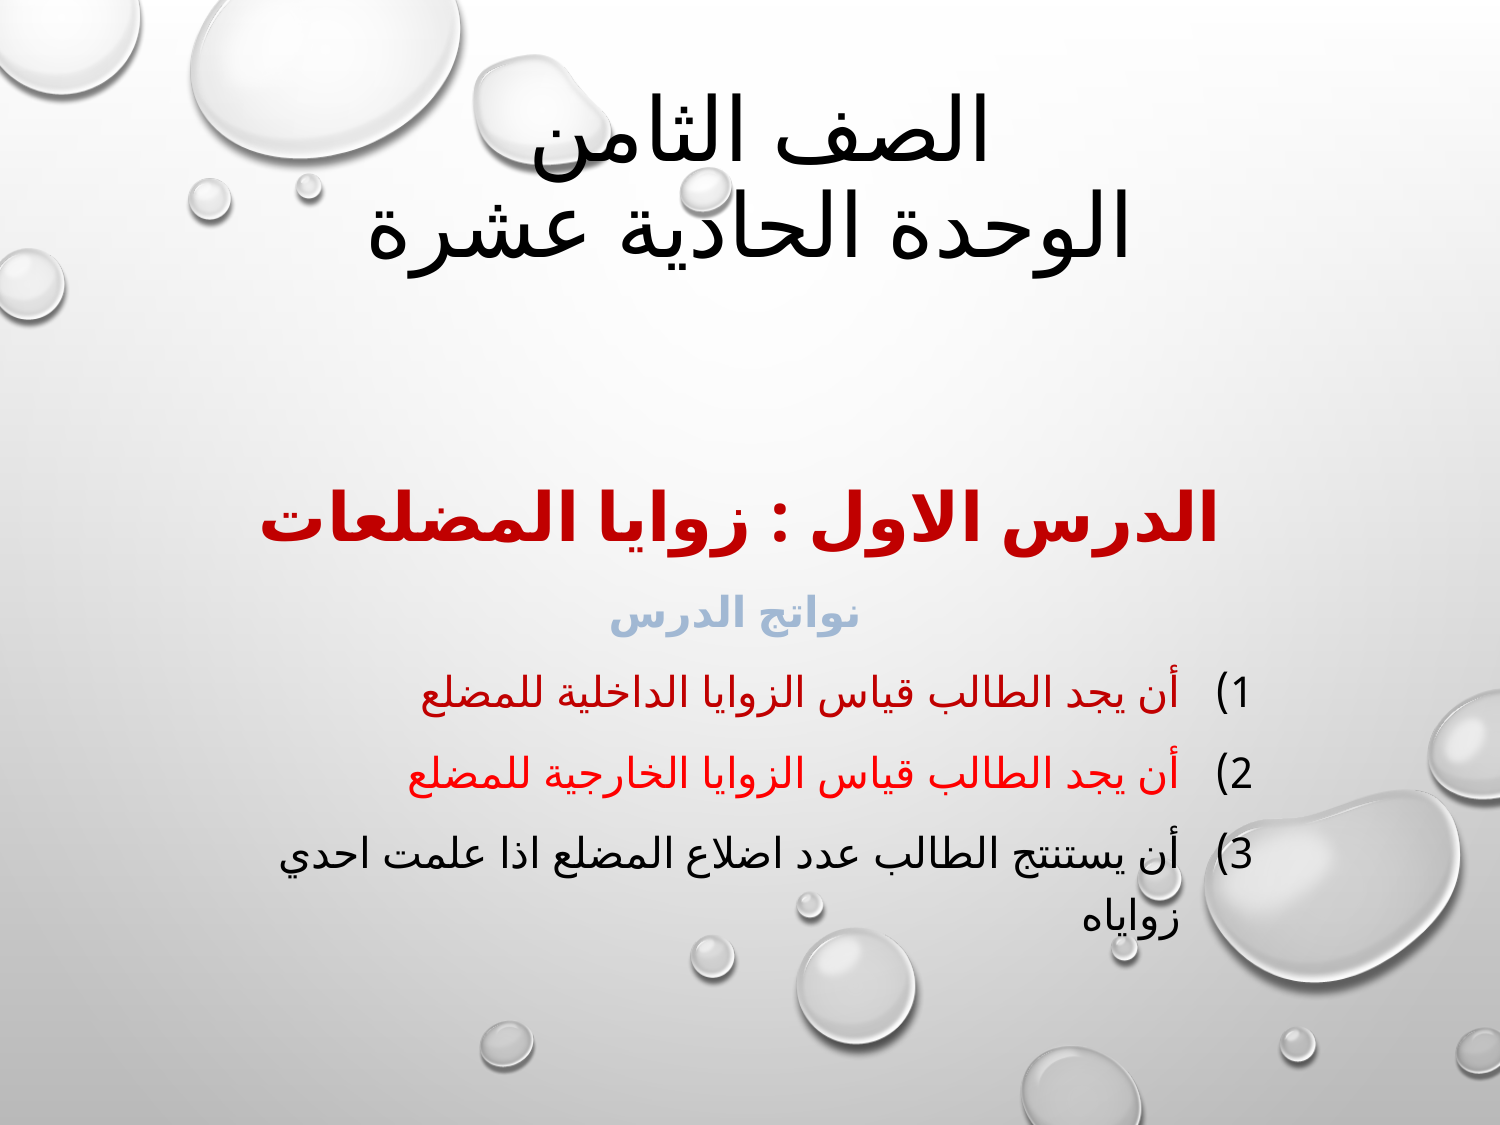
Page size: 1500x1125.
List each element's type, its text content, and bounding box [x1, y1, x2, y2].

title الصف الثامن الوحدة الحادية عشرة [215, 75, 1285, 487]
subtitle الدرس الاول : زوايا المضلعات نواتج الدرس أن يجد الطالب قياس الزوايا الداخلية للمضلع أن يجد الطالب قياس الزوايا الخارجية للمضلع أن يستنتج الطالب عدد اضلاع المضلع اذا علمت احدي زواياه [215, 450, 1266, 1013]
picture [0, 0, 1500, 1125]
